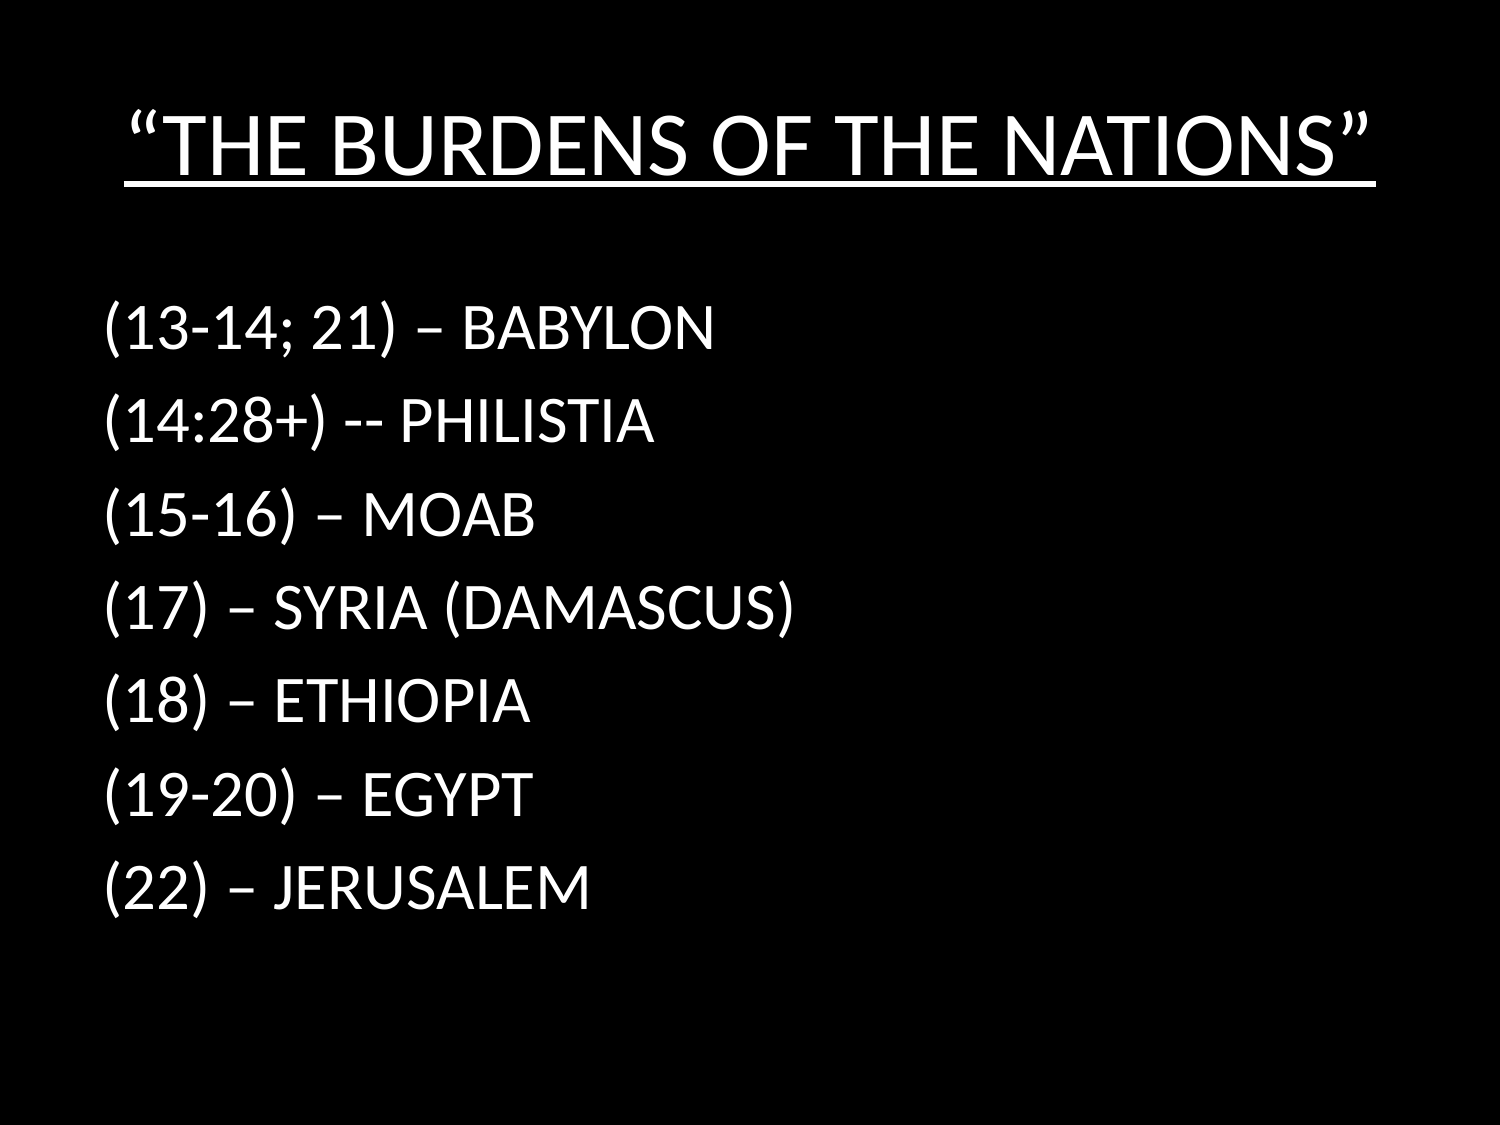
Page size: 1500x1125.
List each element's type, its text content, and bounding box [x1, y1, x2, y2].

list (13-14; 21) – BABYLON (14:28+) -- PHILISTIA (15-16) – MOAB (17) – SYRIA (DAMASCUS) (18) – ETHIOPIA (19-20) – EGYPT (22) – JERUSALEM [87, 275, 1438, 1018]
title “THE BURDENS OF THE NATIONS” [75, 45, 1425, 233]
